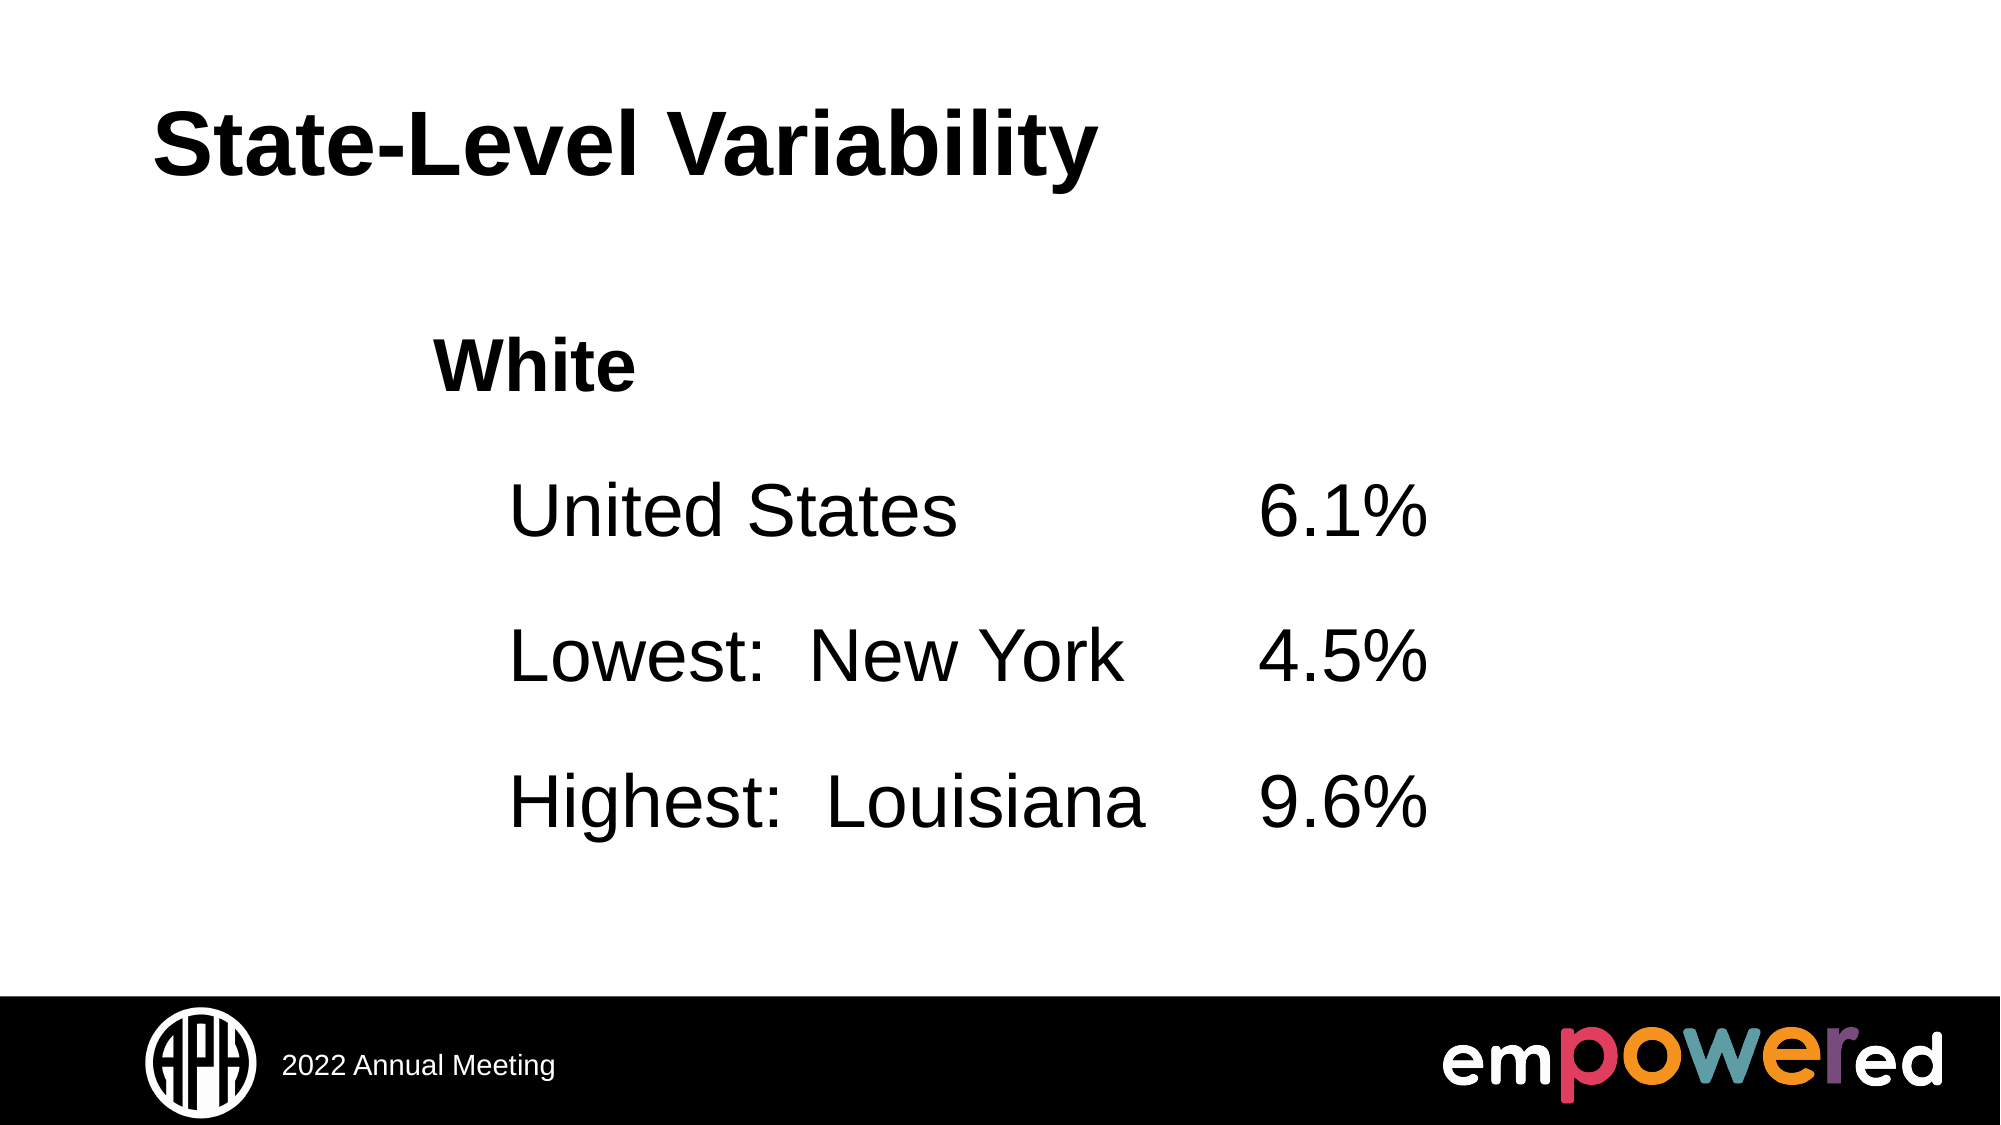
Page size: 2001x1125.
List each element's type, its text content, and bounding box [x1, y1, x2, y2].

picture [137, 999, 267, 1125]
picture [1388, 856, 2000, 1125]
list White United States 6.1% Lowest: New York 4.5% Highest: Louisiana 9.6% [418, 263, 1582, 909]
title State-Level Variability [137, 59, 1863, 232]
